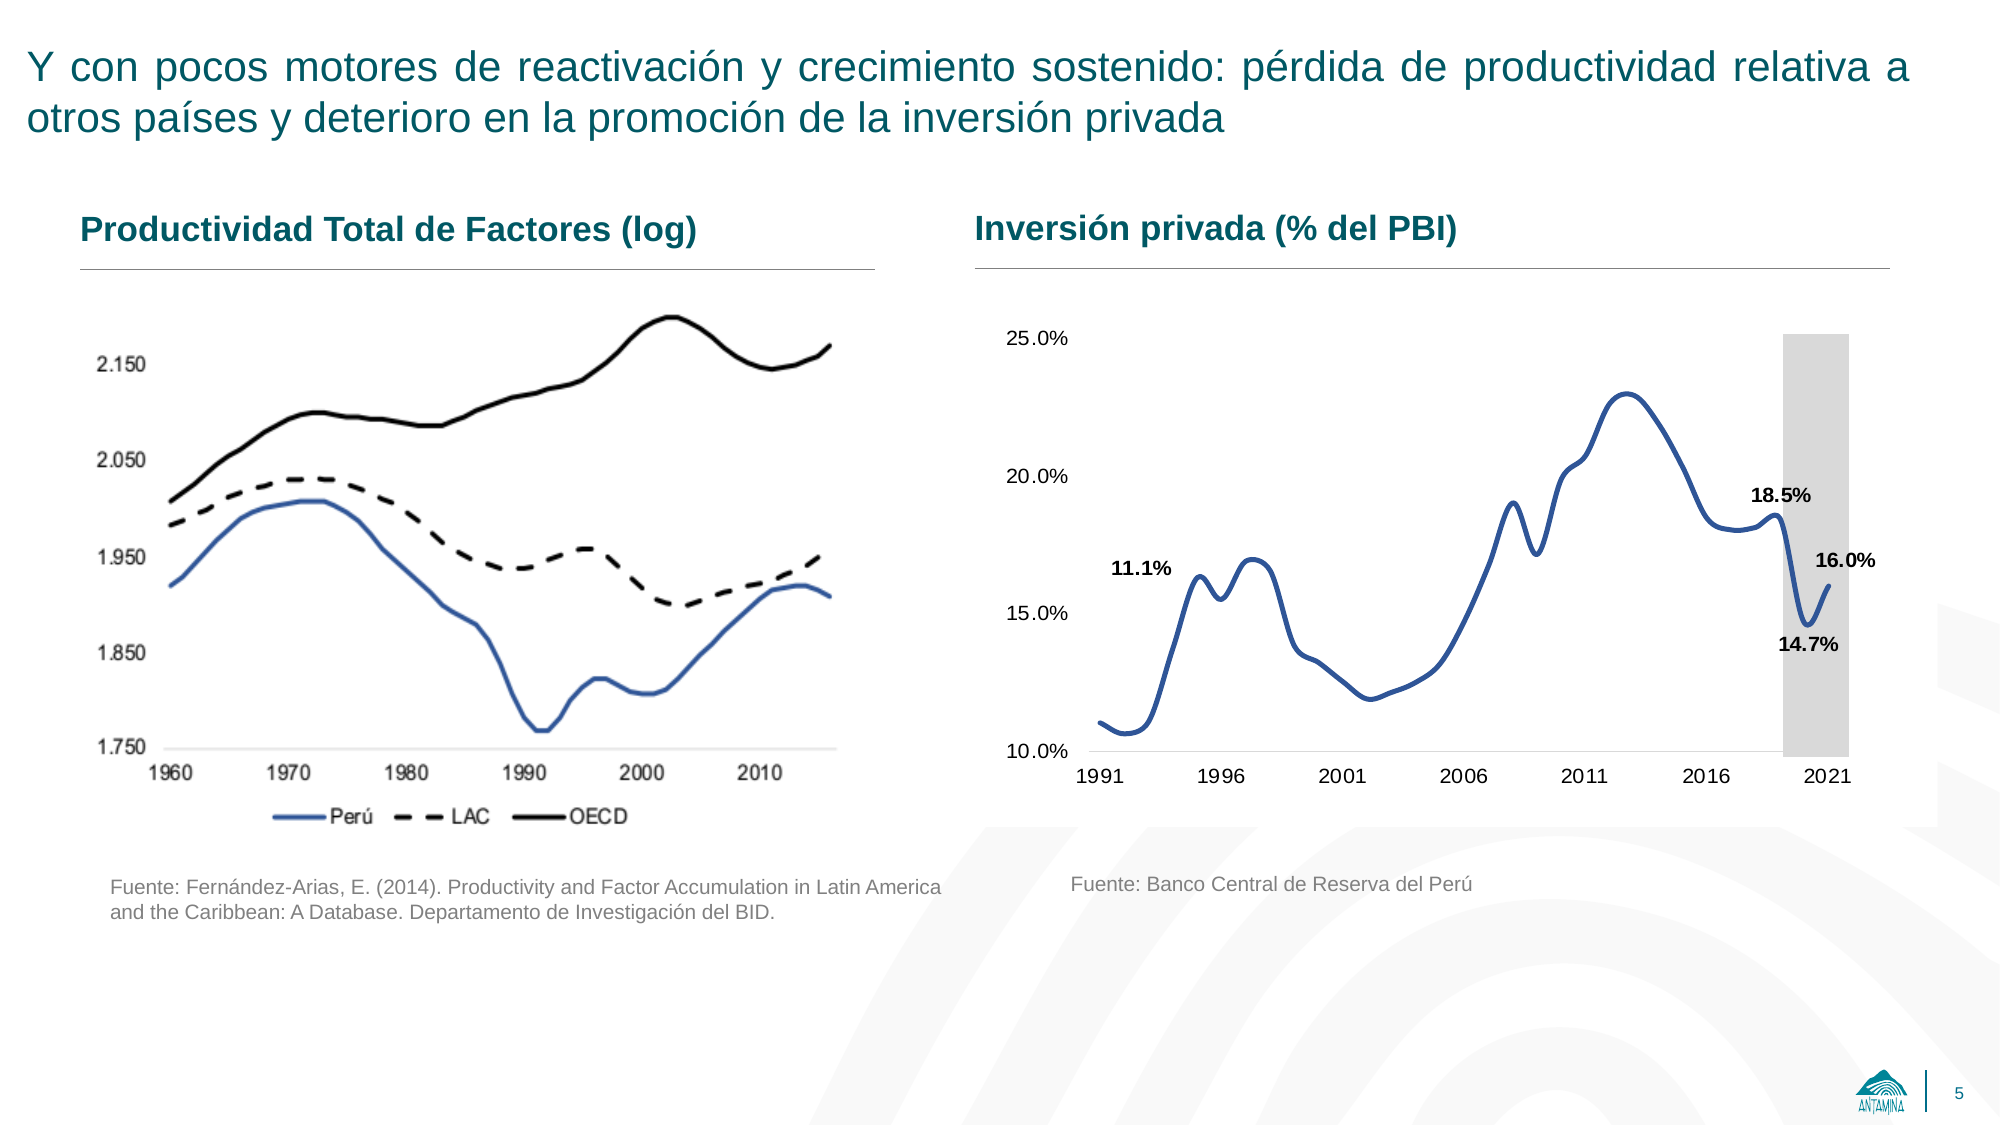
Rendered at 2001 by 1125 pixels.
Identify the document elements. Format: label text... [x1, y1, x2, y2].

text_box Fuente: Banco Central de Reserva del Perú [1055, 863, 1924, 904]
text_box Fuente: Fernández-Arias, E. (2014). Productivity and Factor Accumulation in Latin America and the Caribbean: A Database. Departamento de Investigación del BID. [95, 865, 963, 931]
title Y con pocos motores de reactivación y crecimiento sostenido: pérdida de productividad relativa a otros países y deterioro en la promoción de la inversión privada [26, 38, 1912, 227]
picture [962, 294, 1940, 829]
text_box Productividad Total de Factores (log) [80, 206, 744, 266]
picture [92, 294, 872, 849]
text_box Inversión privada (% del PBI) [974, 205, 1639, 265]
